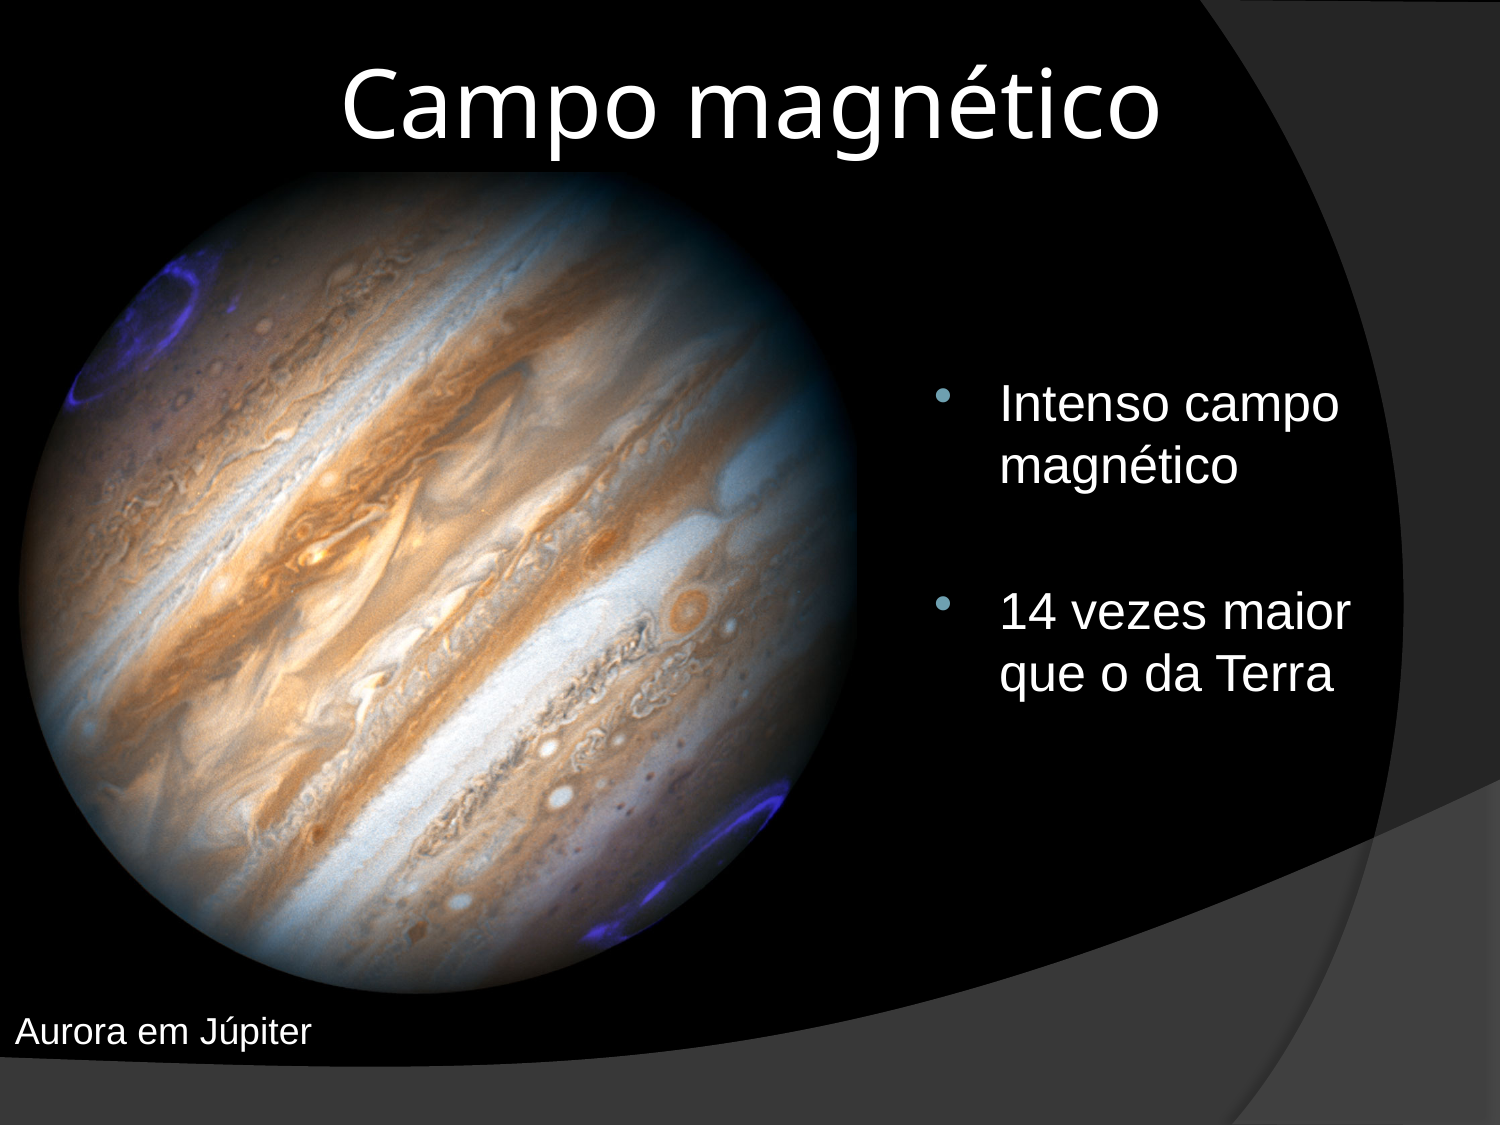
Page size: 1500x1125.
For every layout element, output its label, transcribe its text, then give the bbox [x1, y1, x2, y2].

picture [0, 172, 857, 1015]
text_box Aurora em Júpiter [0, 1025, 461, 1060]
title Campo magnético [76, 0, 1427, 200]
list Intenso campo magnético 14 vezes maior que o da Terra [915, 361, 1449, 799]
